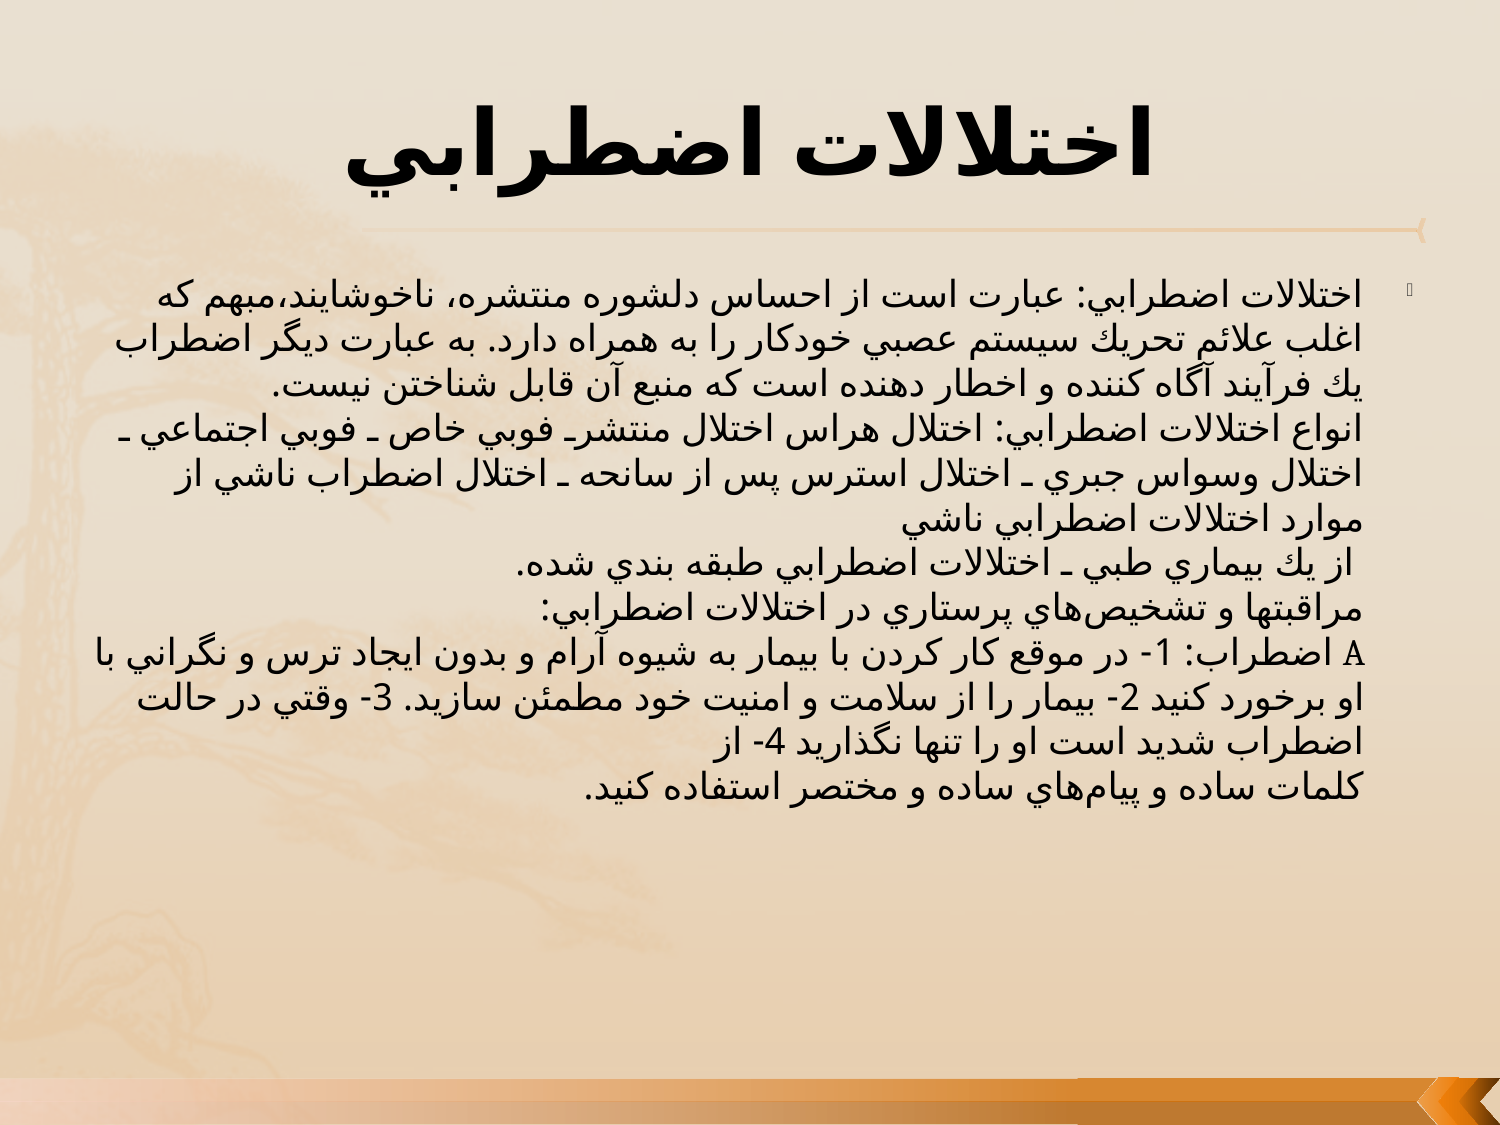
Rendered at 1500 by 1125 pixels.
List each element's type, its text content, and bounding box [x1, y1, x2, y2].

title اختلالات اضطرابي [75, 45, 1425, 233]
list اختلالات اضطرابي: عبارت است از احساس دلشوره منتشره، ناخوشايند،مبهم كه اغلب علائم تحريك سيستم عصبي خودكار را به همراه دارد. به عبارت ديگر اضطراب يك فرآيند آگاه كننده و اخطار دهنده است كه منبع آن قابل شناختن نيست. انواع اختلالات اضطرابي: اختلال هراس اختلال منتشرـ فوبي خاص ـ فوبي اجتماعي ـ اختلال وسواس جبري ـ اختلال استرس پس از سانحه ـ اختلال اضطراب ناشي از موارد اختلالات اضطرابي ناشي از يك بيماري طبي ـ اختلالات اضطرابي طبقه بندي شده. مراقبتها و تشخيص‌هاي پرستاري در اختلالات اضطرابي: A اضطراب: 1- در موقع كار كردن با بيمار به شيوه آرام و بدون ايجاد ترس و نگراني با او برخورد كنيد 2- بيمار را از سلامت و امنيت خود مطمئن سازيد. 3- وقتي در حالت اضطراب شديد است او را تنها نگذاريد 4- از كلمات ساده و پيام‌هاي ساده و مختصر استفاده كنيد. [75, 262, 1425, 1005]
